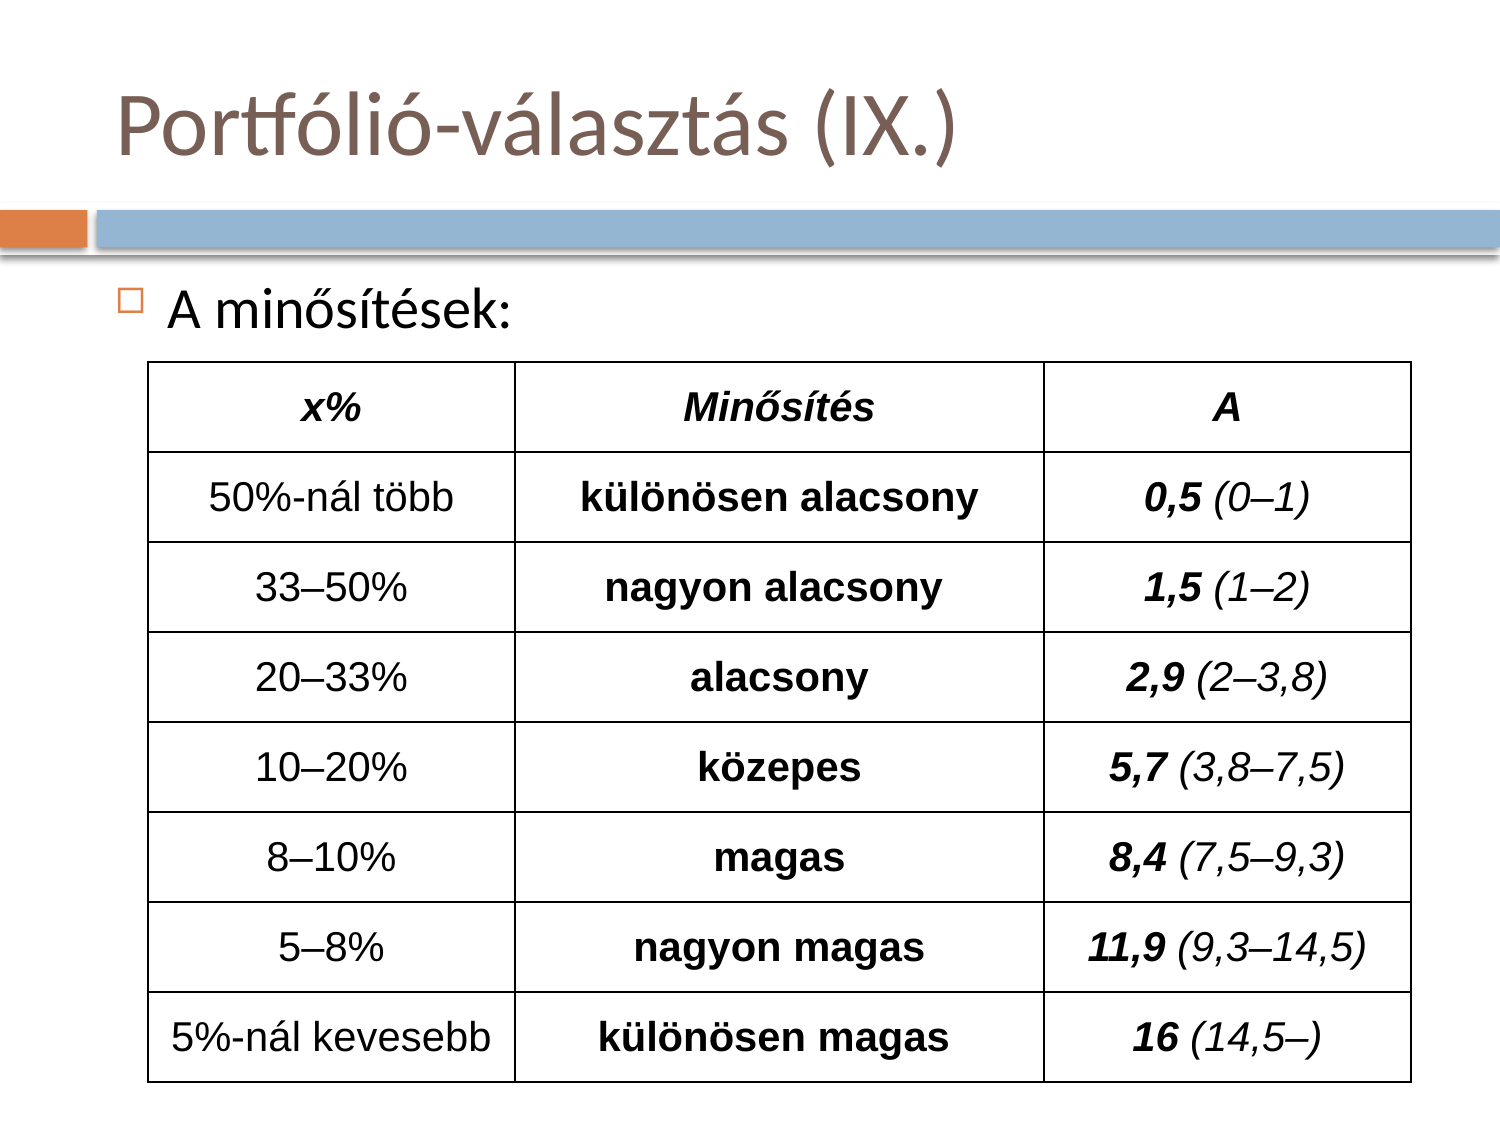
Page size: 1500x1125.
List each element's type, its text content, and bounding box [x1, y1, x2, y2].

table_cell 2,9 (2–3,8) [1045, 633, 1410, 721]
table_cell különösen magas [516, 993, 1043, 1081]
table_header Minősítés [516, 363, 1043, 451]
table_cell 33–50% [149, 543, 514, 631]
table_cell nagyon magas [516, 903, 1043, 991]
title Portfólió-választás (IX.) [100, 37, 1438, 200]
table_cell 0,5 (0–1) [1045, 453, 1410, 541]
table_cell 8–10% [149, 813, 514, 901]
table_cell 20–33% [149, 633, 514, 721]
table_cell 8,4 (7,5–9,3) [1045, 813, 1410, 901]
table_cell 16 (14,5–) [1045, 993, 1410, 1081]
table_cell különösen alacsony [516, 453, 1043, 541]
table_cell 5%-nál kevesebb [149, 993, 514, 1081]
table_cell alacsony [516, 633, 1043, 721]
table_cell magas [516, 813, 1043, 901]
table_cell nagyon alacsony [516, 543, 1043, 631]
table_header x% [149, 363, 514, 451]
table_cell közepes [516, 723, 1043, 811]
list A minősítések: [100, 262, 1438, 1000]
table_header A [1045, 363, 1410, 451]
table_cell 1,5 (1–2) [1045, 543, 1410, 631]
table_cell 5,7 (3,8–7,5) [1045, 723, 1410, 811]
table_cell 50%-nál több [149, 453, 514, 541]
table_cell 10–20% [149, 723, 514, 811]
table_cell 11,9 (9,3–14,5) [1045, 903, 1410, 991]
table_cell 5–8% [149, 903, 514, 991]
